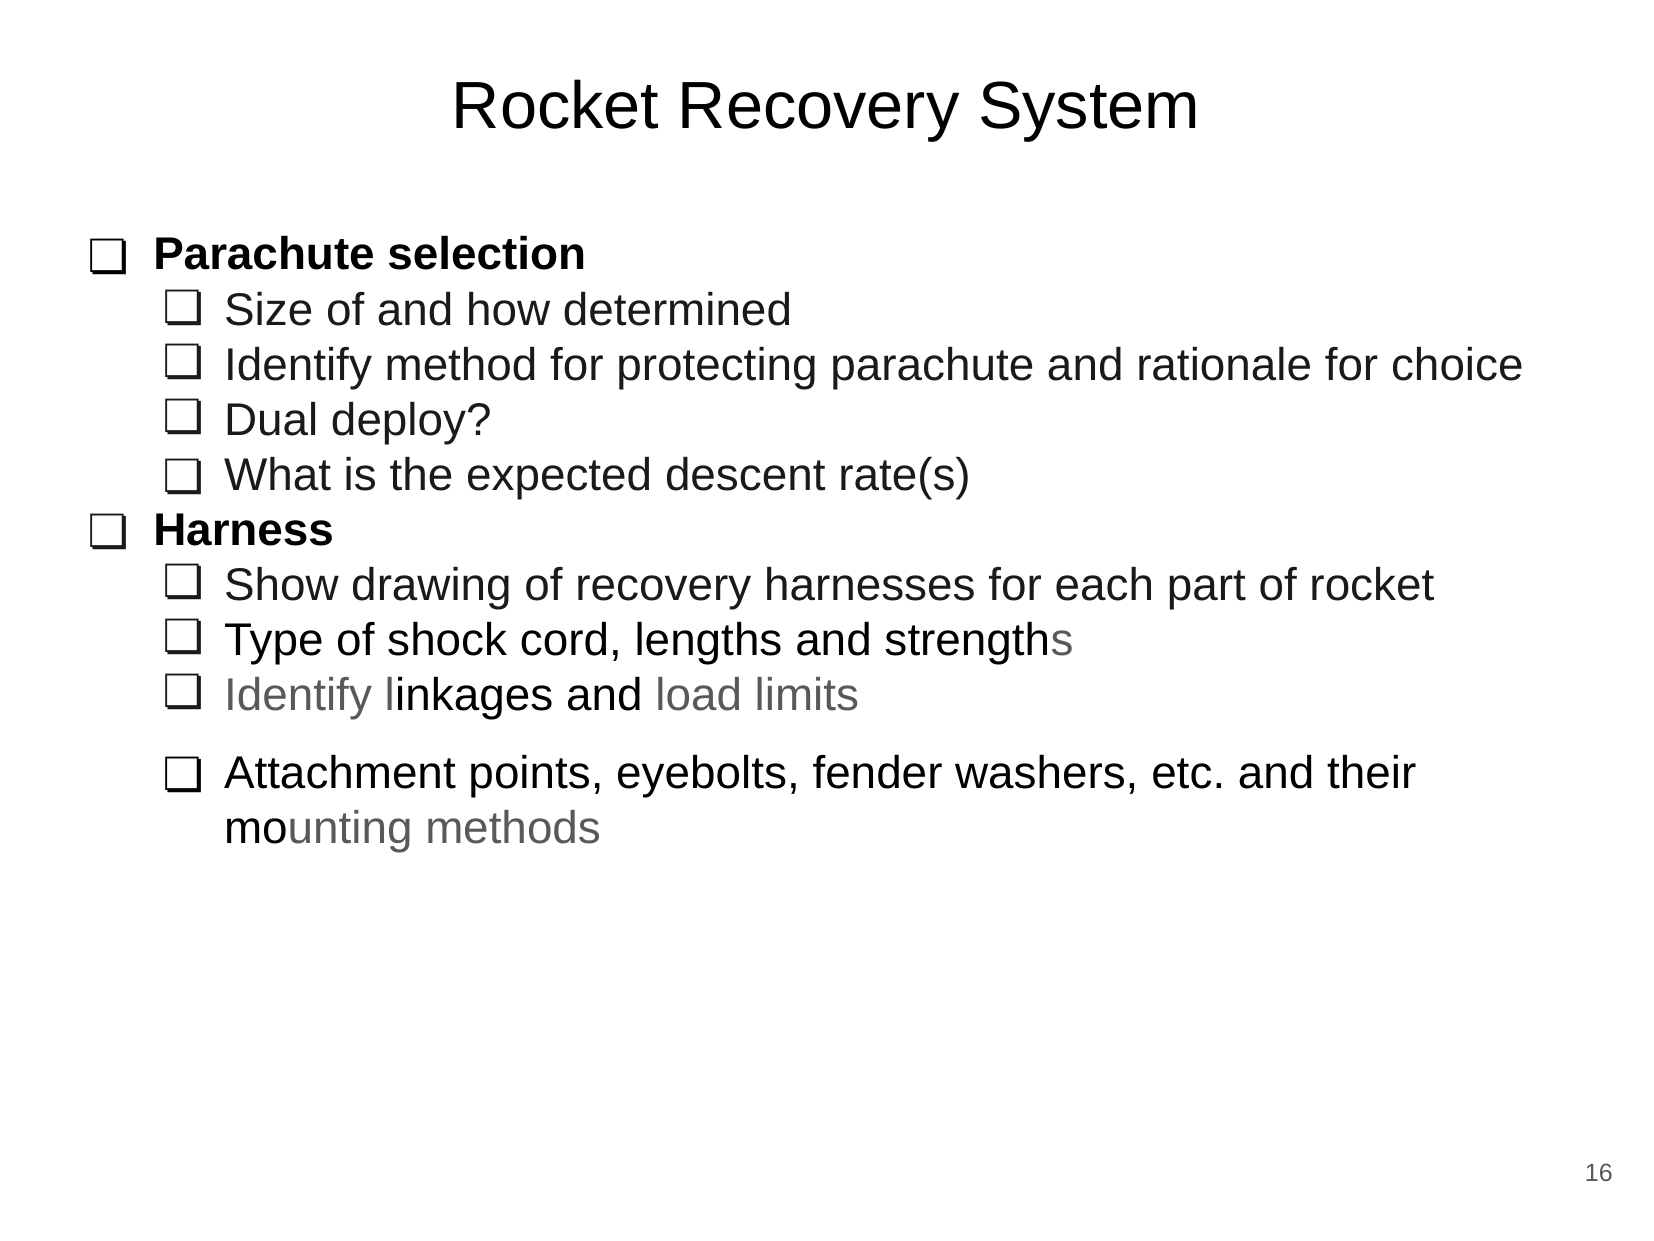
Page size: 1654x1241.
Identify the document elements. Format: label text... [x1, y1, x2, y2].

slide_number ‹#› [1532, 1124, 1632, 1220]
list Parachute selection Size of and how determined Identify method for protecting parachute and rationale for choice Dual deploy? What is the expected descent rate(s) Harness Show drawing of recovery harnesses for each part of rocket Type of shock cord, lengths and strengths Identify linkages and load limits Attachment points, eyebolts, fender washers, etc. and their mounting methods [82, 225, 1571, 1139]
title Rocket Recovery System [82, 49, 1571, 158]
